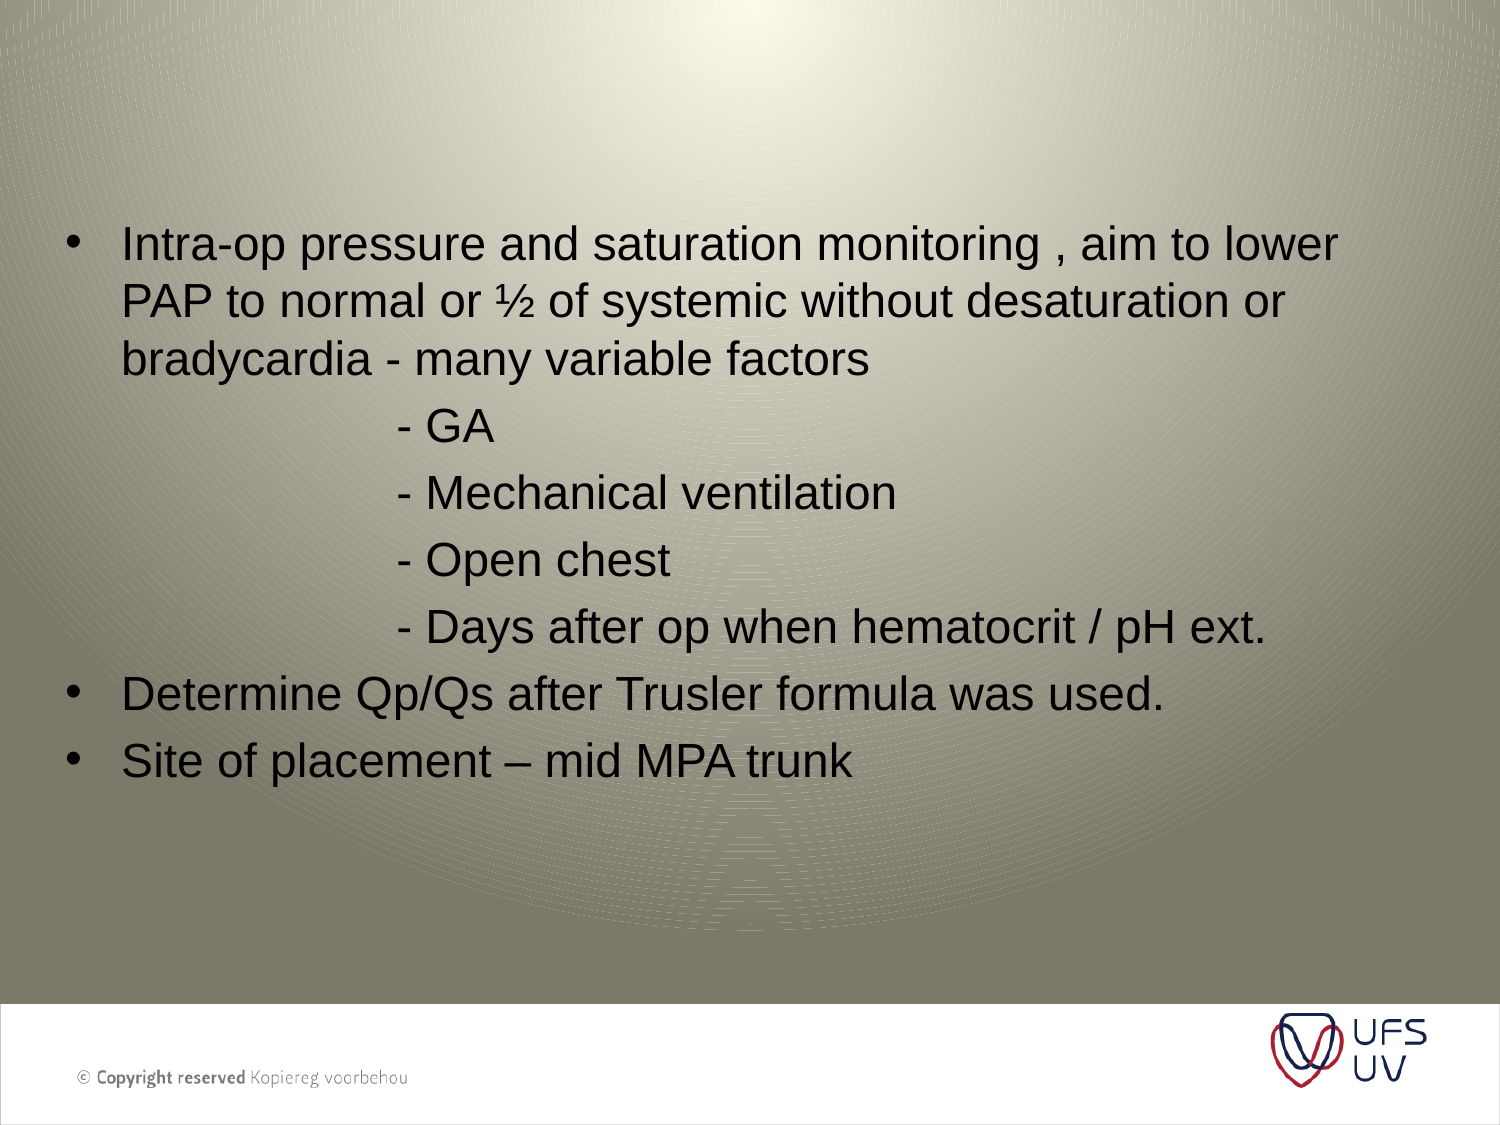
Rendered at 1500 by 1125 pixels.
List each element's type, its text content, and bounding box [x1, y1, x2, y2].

picture [0, 1004, 1500, 1125]
list Intra-op pressure and saturation monitoring , aim to lower PAP to normal or ½ of systemic without desaturation or bradycardia - many variable factors - GA - Mechanical ventilation - Open chest - Days after op when hematocrit / pH ext. Determine Qp/Qs after Trusler formula was used. Site of placement – mid MPA trunk [50, 204, 1400, 948]
